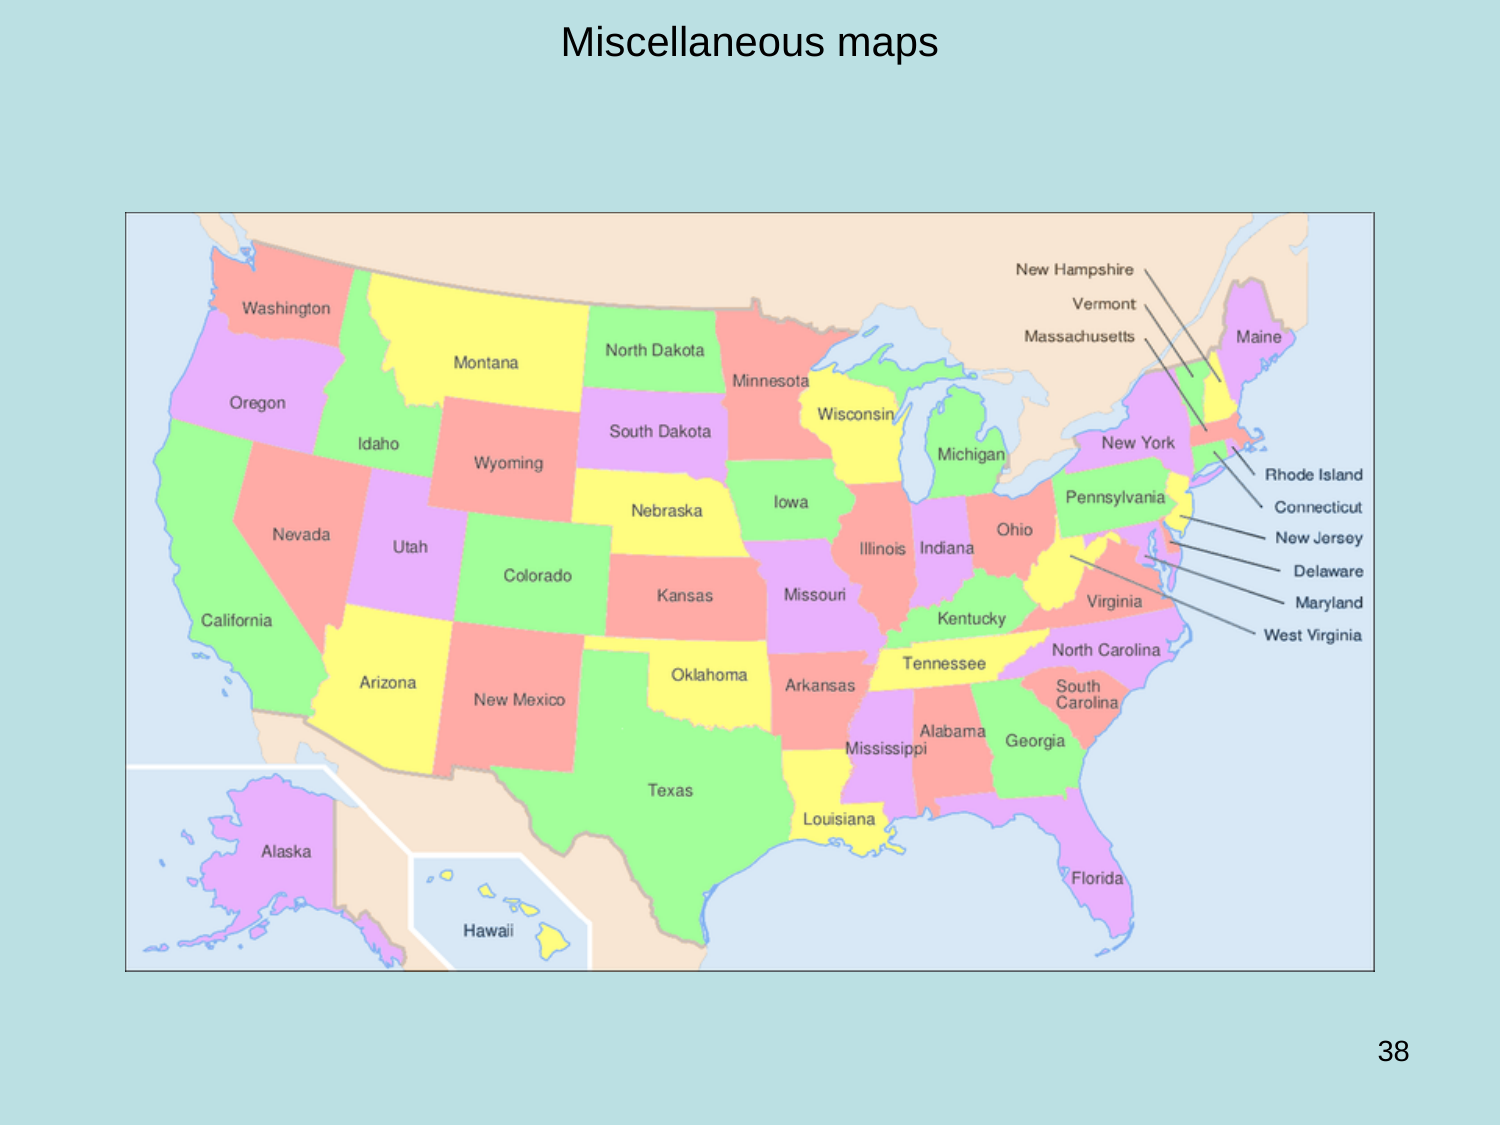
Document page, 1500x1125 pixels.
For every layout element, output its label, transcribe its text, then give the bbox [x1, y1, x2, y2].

text_box Miscellaneous maps [74, 7, 1425, 88]
slide_number 38 [1074, 1024, 1426, 1103]
picture [124, 212, 1376, 973]
